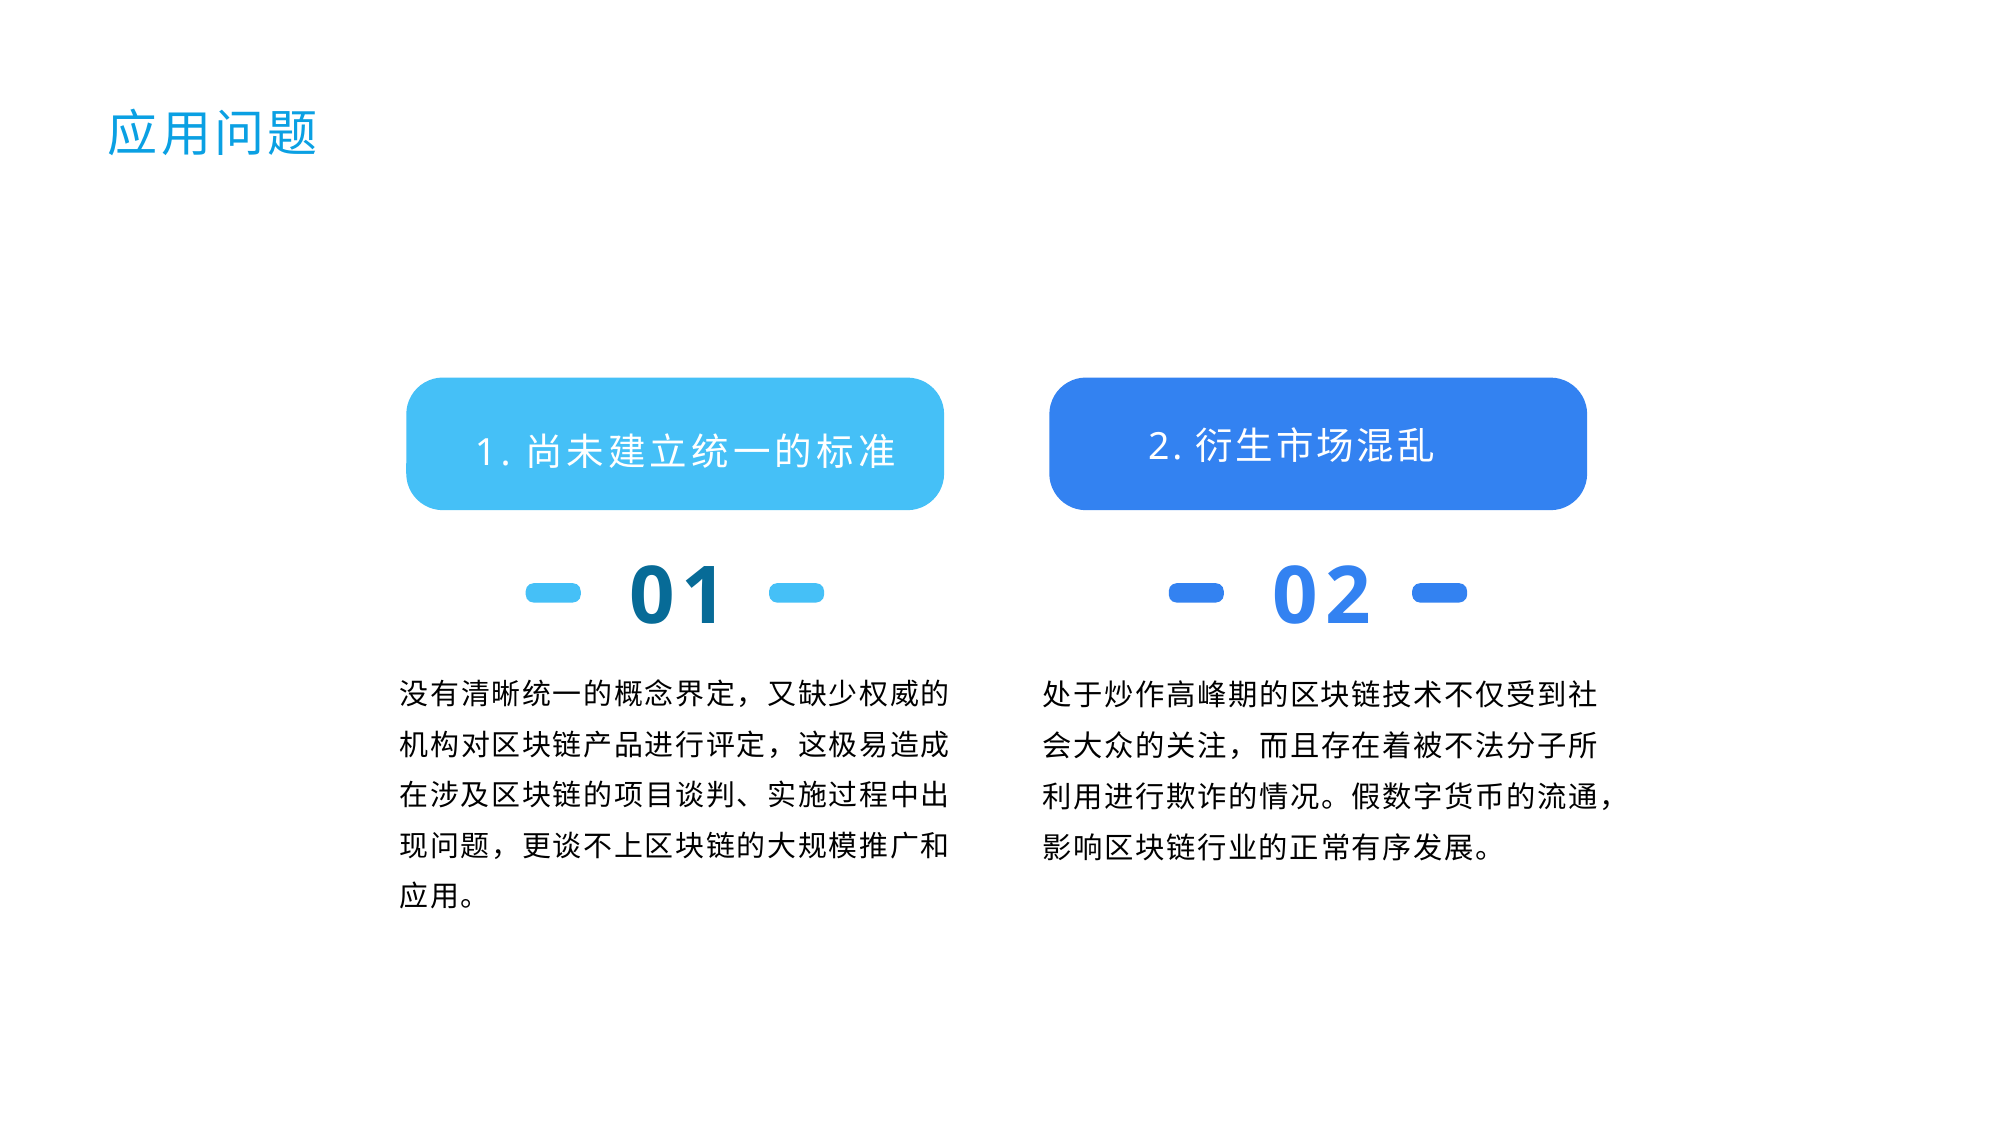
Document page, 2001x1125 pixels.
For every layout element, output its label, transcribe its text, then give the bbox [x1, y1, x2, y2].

text_box [1048, 376, 1589, 512]
text_box 2.衍生市场混乱 [1133, 382, 1510, 505]
text_box [524, 582, 582, 604]
text_box [770, 582, 826, 604]
text_box 处于炒作高峰期的区块链技术不仅受到社会大众的关注，而且存在着被不法分子所利用进行欺诈的情况。假数字货币的流通，影响区块链行业的正常有序发展。 [1028, 655, 1615, 923]
text_box [1413, 582, 1469, 604]
text_box 应用问题 [97, 67, 1548, 193]
text_box 01 [587, 538, 770, 648]
text_box [405, 376, 946, 512]
text_box 1.尚未建立统一的标准 [460, 382, 914, 505]
text_box [1167, 582, 1225, 604]
text_box 没有清晰统一的概念界定，又缺少权威的机构对区块链产品进行评定，这极易造成在涉及区块链的项目谈判、实施过程中出现问题，更谈不上区块链的大规模推广和应用。 [385, 655, 972, 923]
text_box 02 [1230, 538, 1413, 648]
